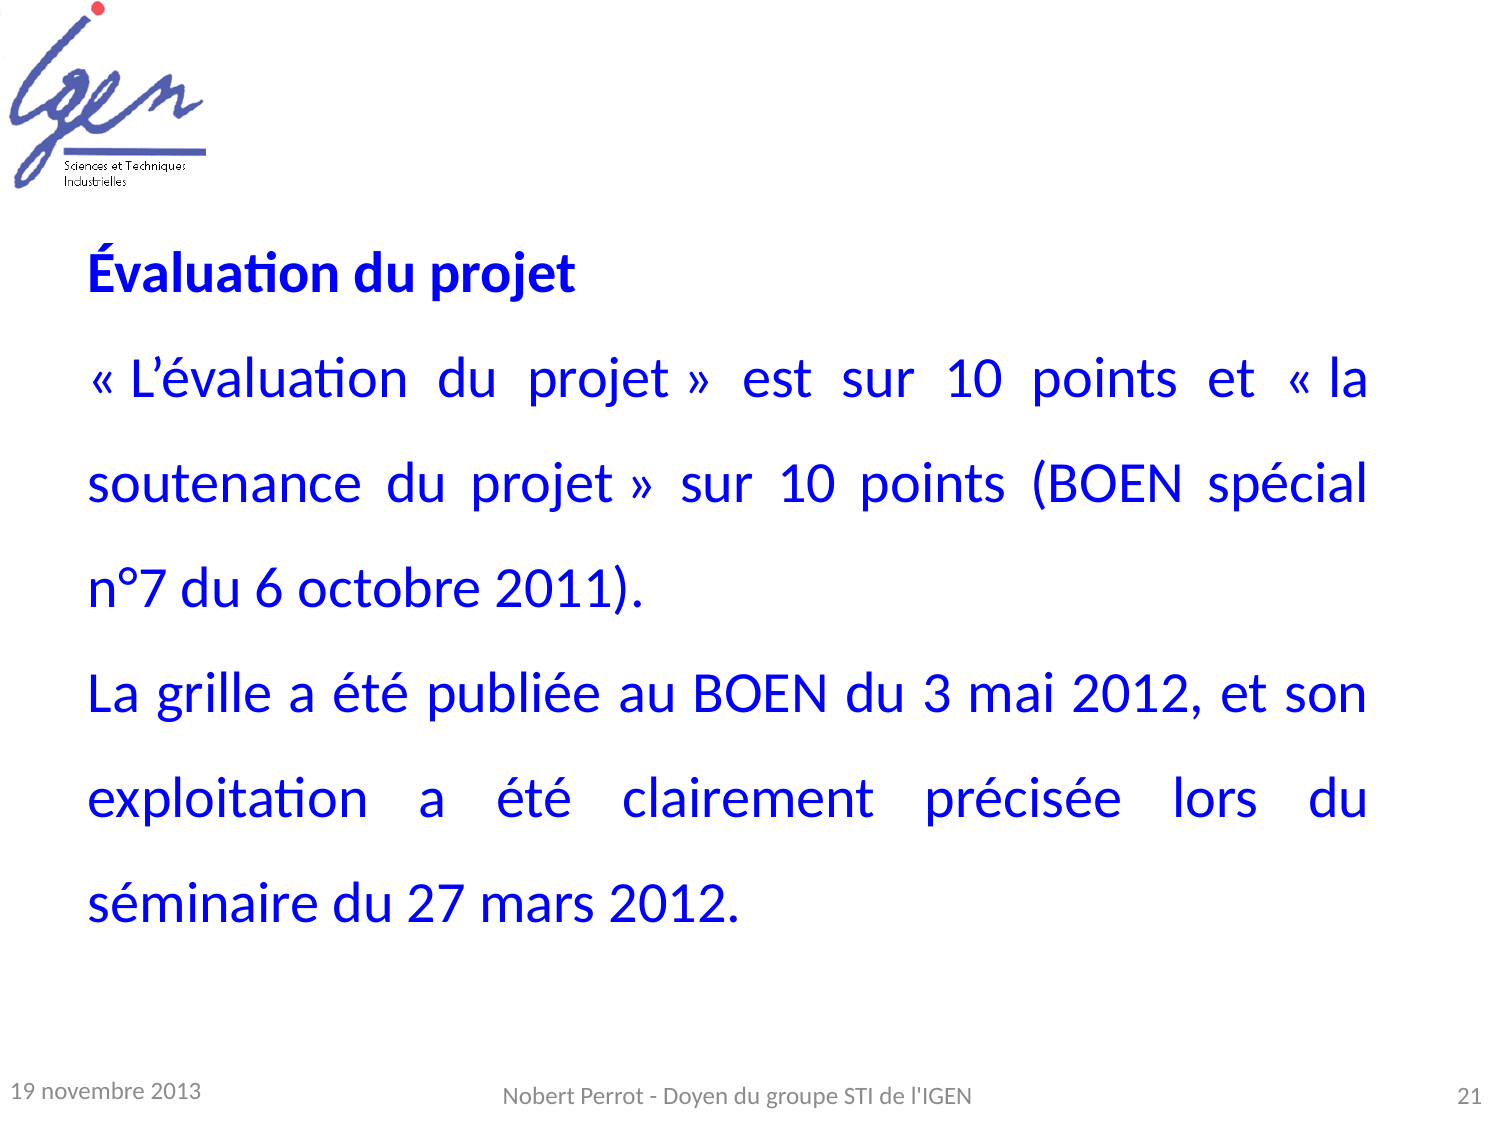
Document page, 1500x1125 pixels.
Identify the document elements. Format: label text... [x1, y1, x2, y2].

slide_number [0, 1059, 346, 1120]
footer Nobert Perrot - Doyen du groupe STI de l'IGEN [454, 1065, 1022, 1125]
text_box Évaluation du projet « L’évaluation du projet » est sur 10 points et « la soutenance du projet » sur 10 points (BOEN spécial n°7 du 6 octobre 2011). La grille a été publiée au BOEN du 3 mai 2012, et son exploitation a été clairement précisée lors du séminaire du 27 mars 2012. [73, 226, 1385, 942]
slide_number 21 [1147, 1065, 1498, 1125]
picture [0, 0, 206, 192]
